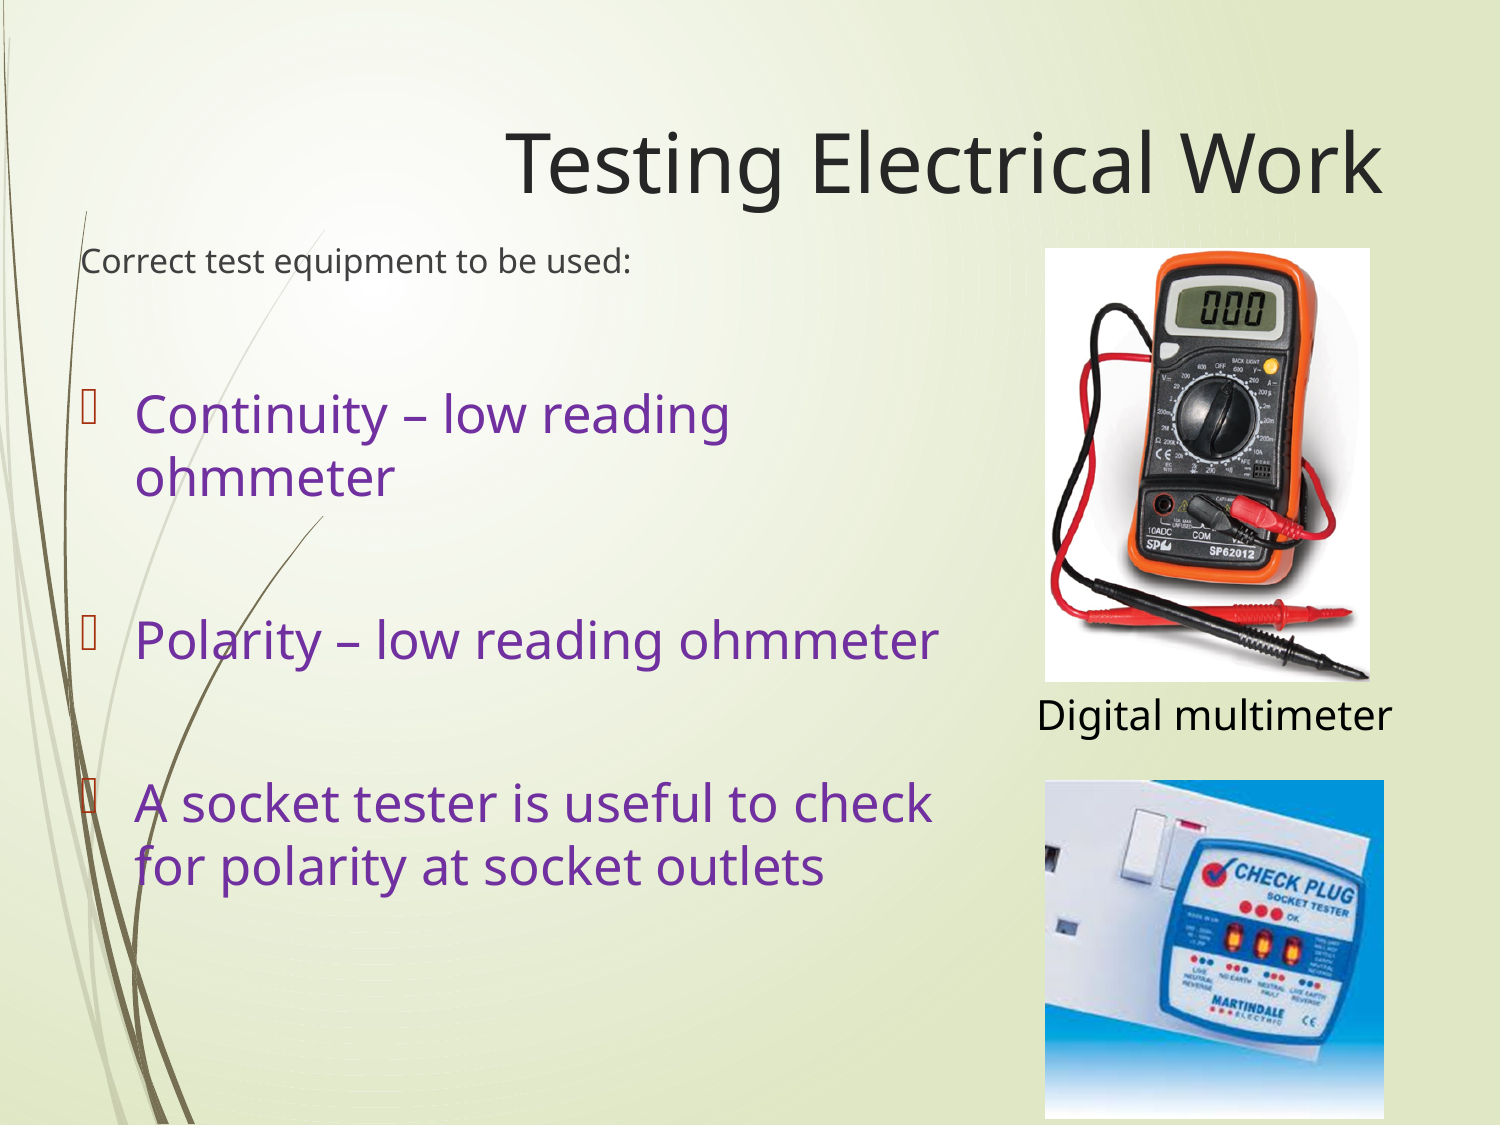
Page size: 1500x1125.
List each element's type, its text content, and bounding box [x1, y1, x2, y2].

picture [1045, 780, 1385, 1119]
picture [1045, 248, 1370, 682]
title Testing Electrical Work [319, 102, 1400, 313]
text_box Digital multimeter [997, 681, 1433, 747]
list Correct test equipment to be used: Continuity – low reading ohmmeter Polarity – low reading ohmmeter A socket tester is useful to check for polarity at socket outlets [64, 232, 957, 1034]
picture [1321, 818, 1334, 824]
